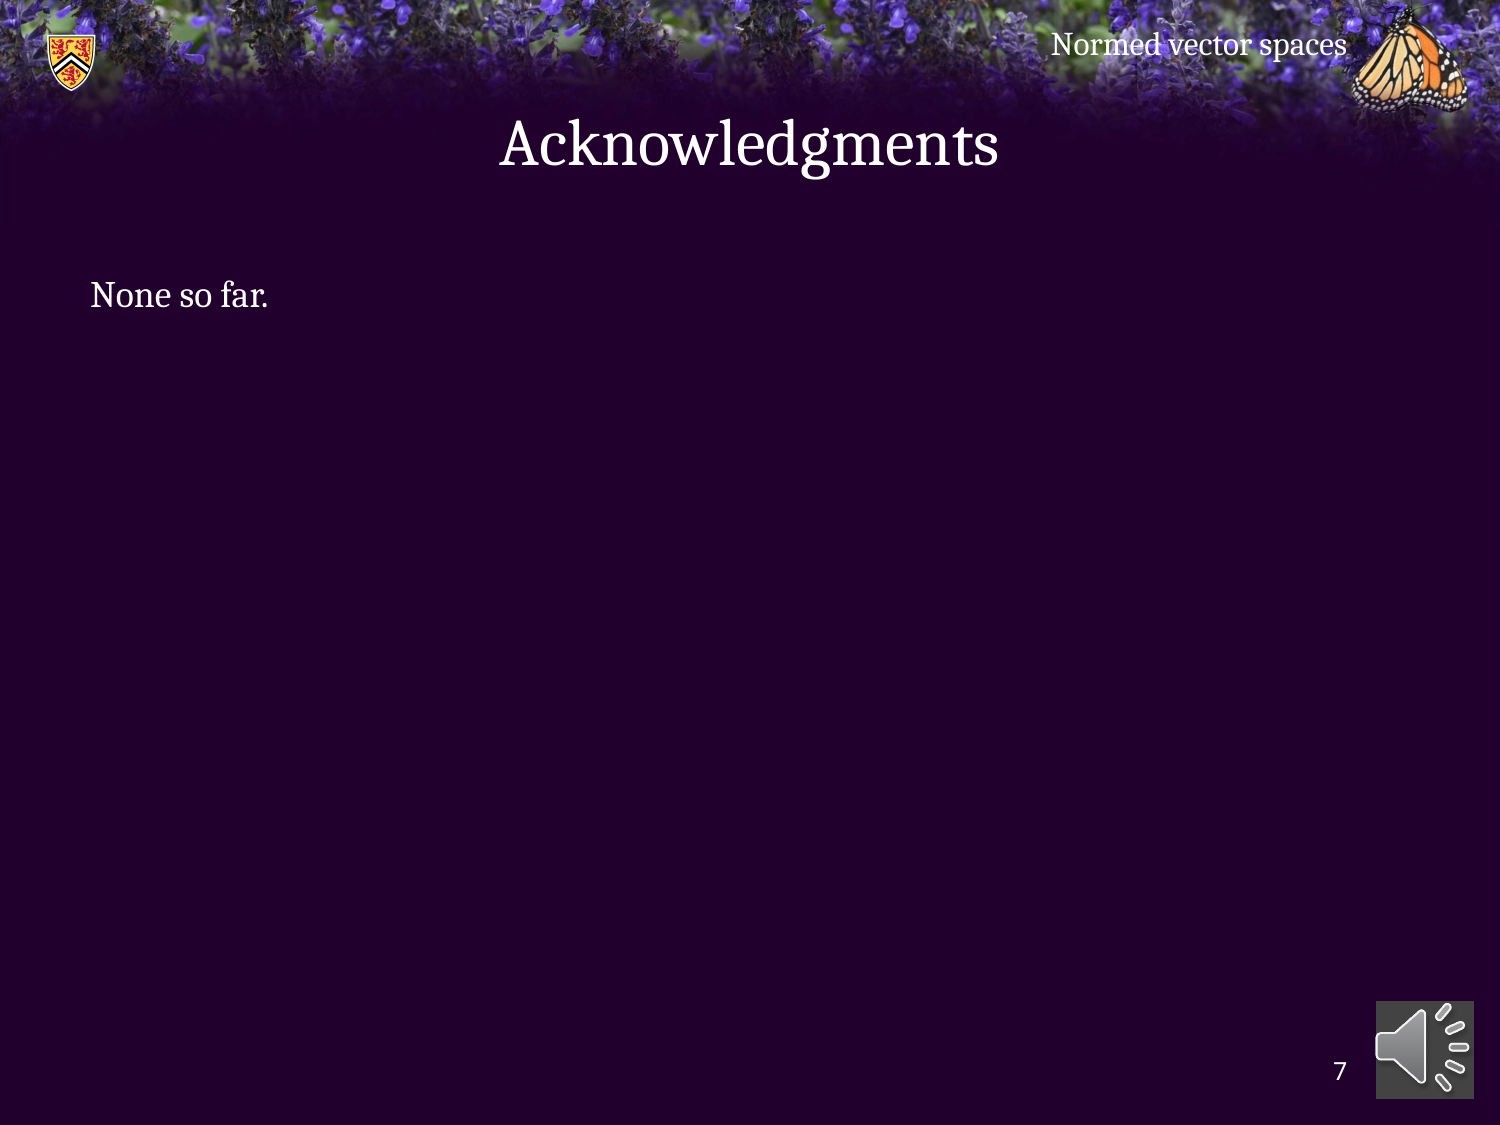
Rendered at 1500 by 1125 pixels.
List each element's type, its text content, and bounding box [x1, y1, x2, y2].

slide_number 7 [1187, 1042, 1363, 1103]
footer Normed vector spaces [575, 12, 1363, 73]
title Acknowledgments [75, 45, 1425, 233]
list None so far. [75, 262, 1425, 1005]
picture [0, 0, 1500, 1125]
